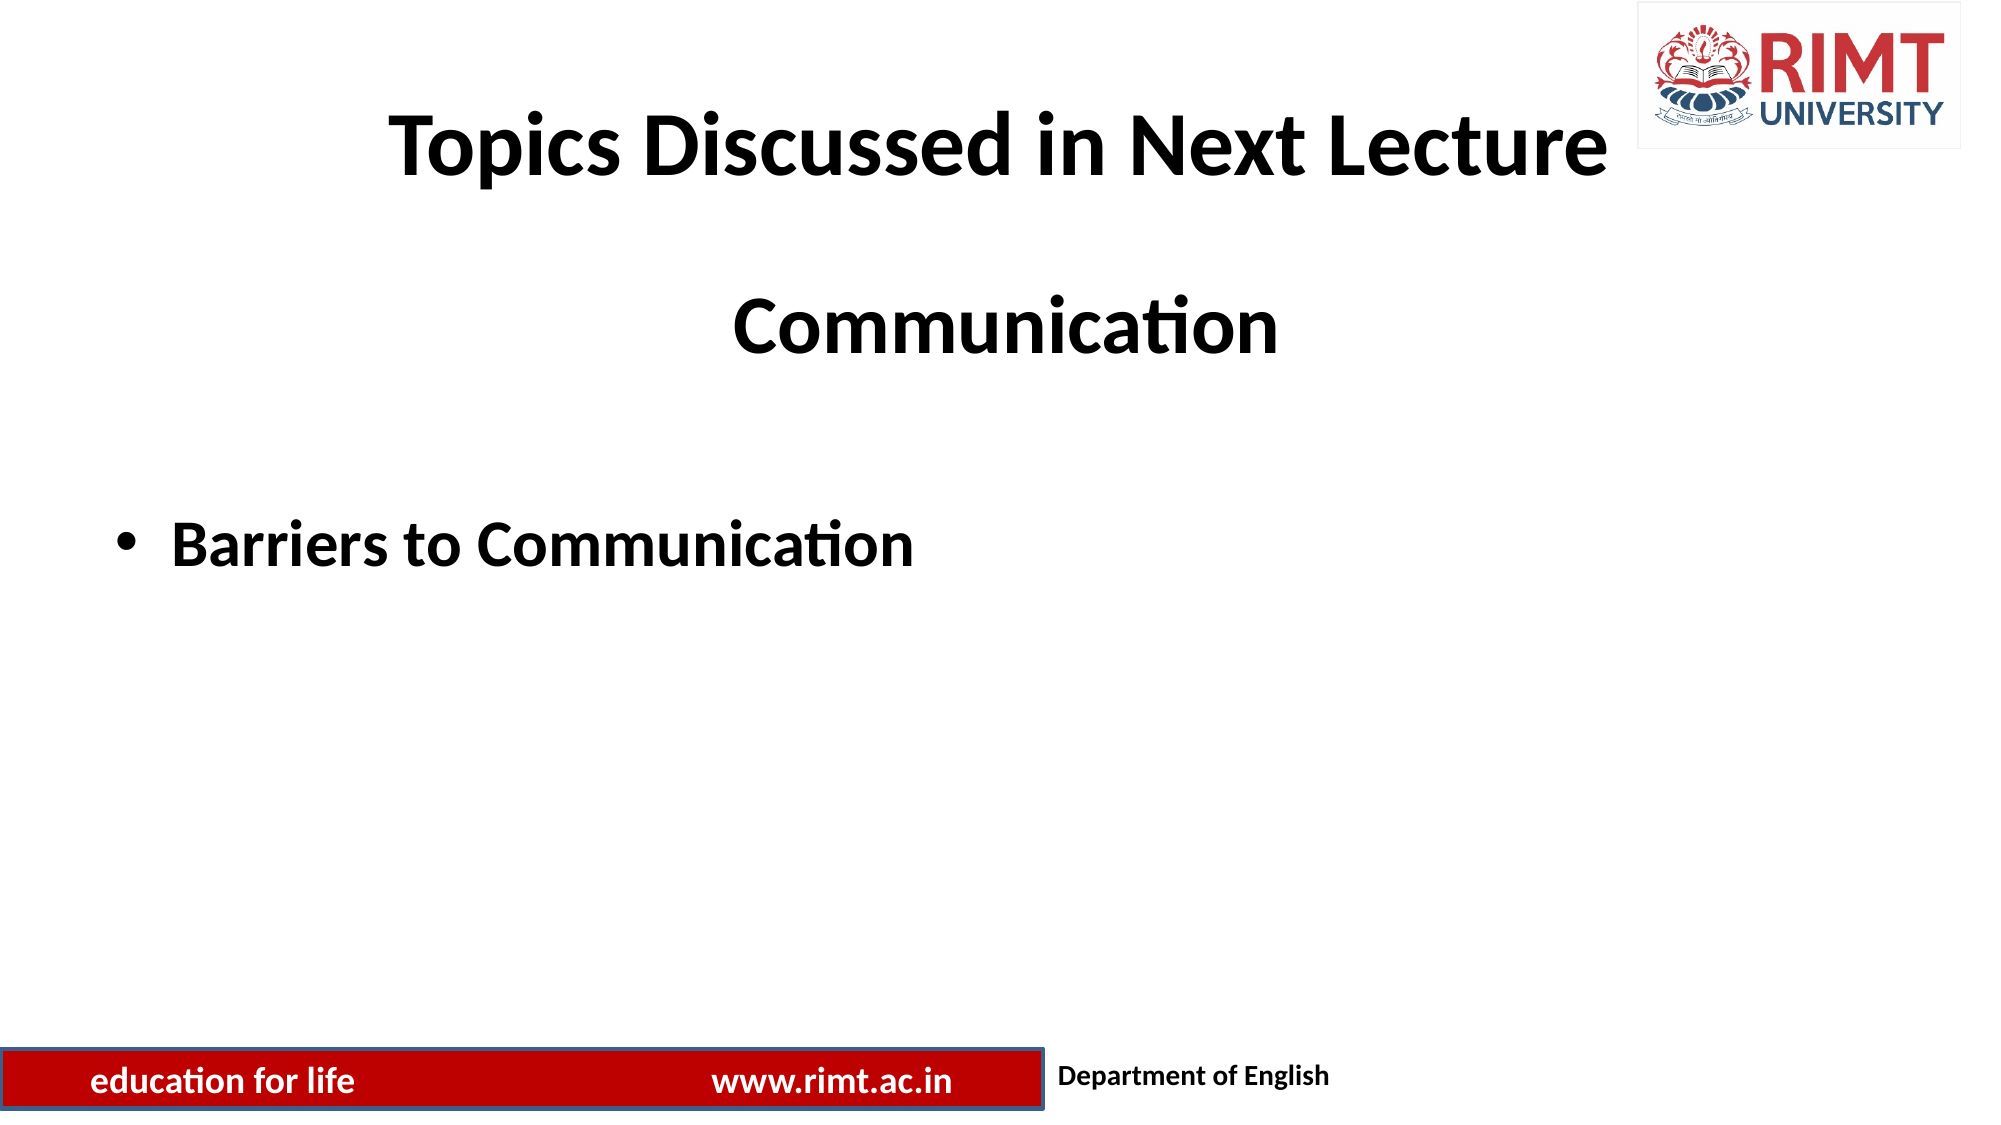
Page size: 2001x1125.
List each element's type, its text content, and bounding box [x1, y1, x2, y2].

title Topics Discussed in Next Lecture [99, 45, 1900, 233]
text_box education for life www.rimt.ac.in [0, 1047, 1045, 1111]
list Communication Barriers to Communication [99, 262, 1900, 1005]
text_box Department of English [1042, 1044, 1718, 1104]
picture [1637, 1, 1961, 149]
